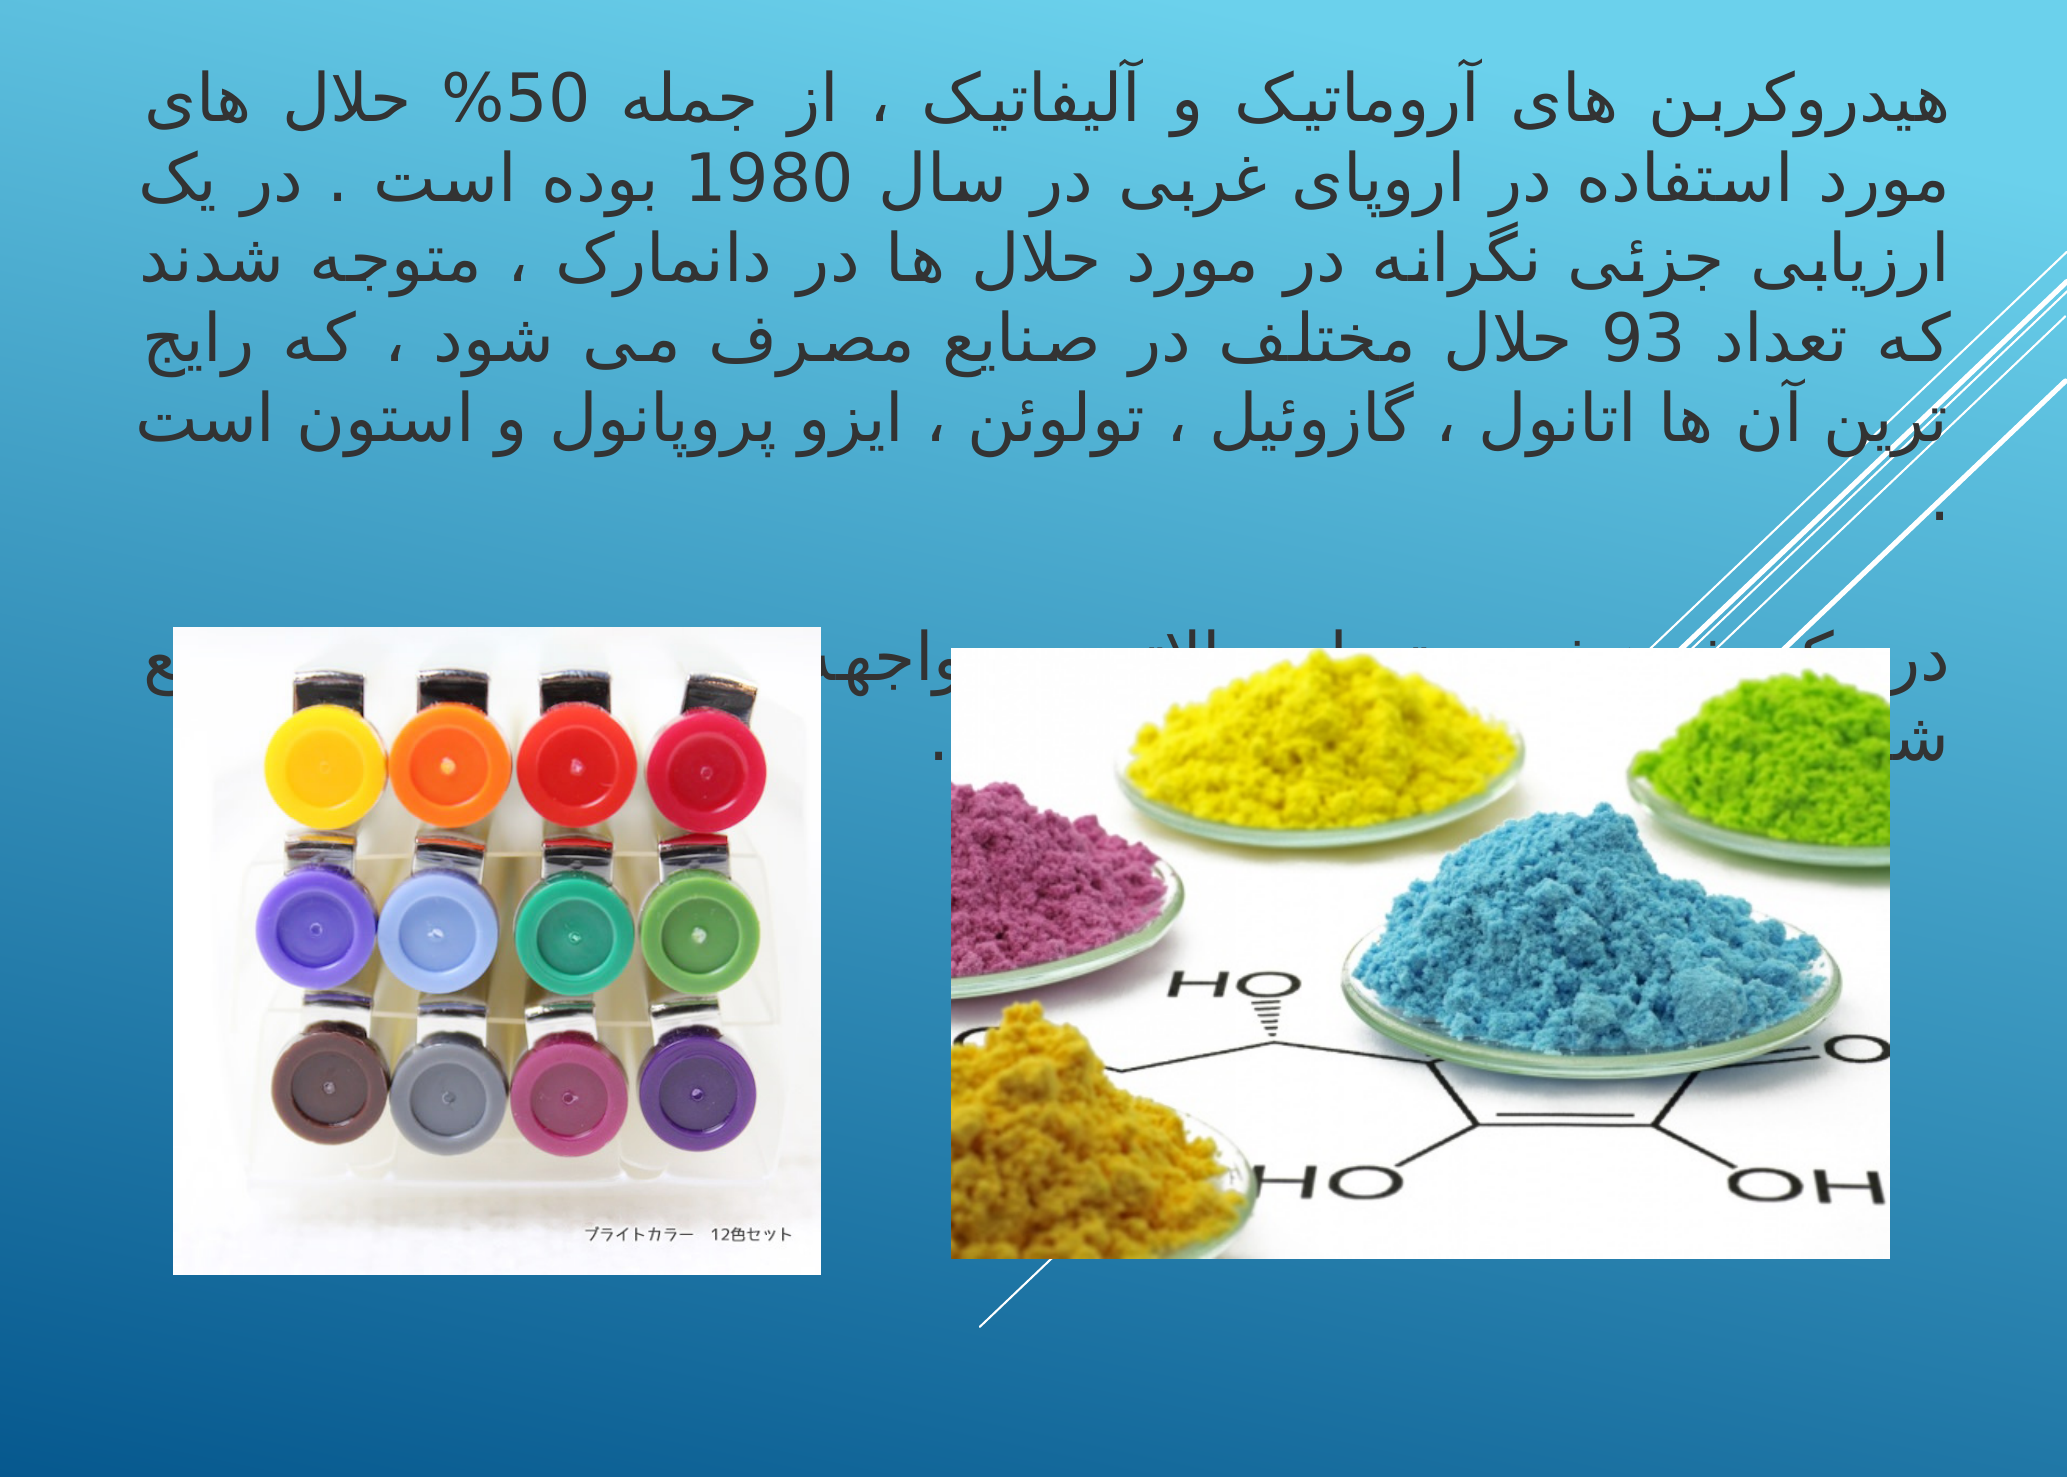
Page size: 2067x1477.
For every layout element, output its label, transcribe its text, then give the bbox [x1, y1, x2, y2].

picture [951, 648, 1890, 1259]
picture [173, 627, 822, 1276]
text_box هیدروکربن های آروماتیک و آلیفاتیک ، از جمله 50% حلال های مورد استفاده در اروپای غربی در سال 1980 بوده است . در یک ارزیابی جزئی نگرانه در مورد حلال ها در دانمارک ، متوجه شدند که تعداد 93 حلال مختلف در صنایع مصرف می شود ، که رایج ترین آن ها اتانول ، گازوئیل ، تولوئن ، ایزو پروپانول و استون است . در یک پژوهش مرتبط ، بالاترین مواجهه در دانمارک ، در صنایع شیمیایی و صنایع رنگ رخ داده است . [120, 47, 1966, 782]
